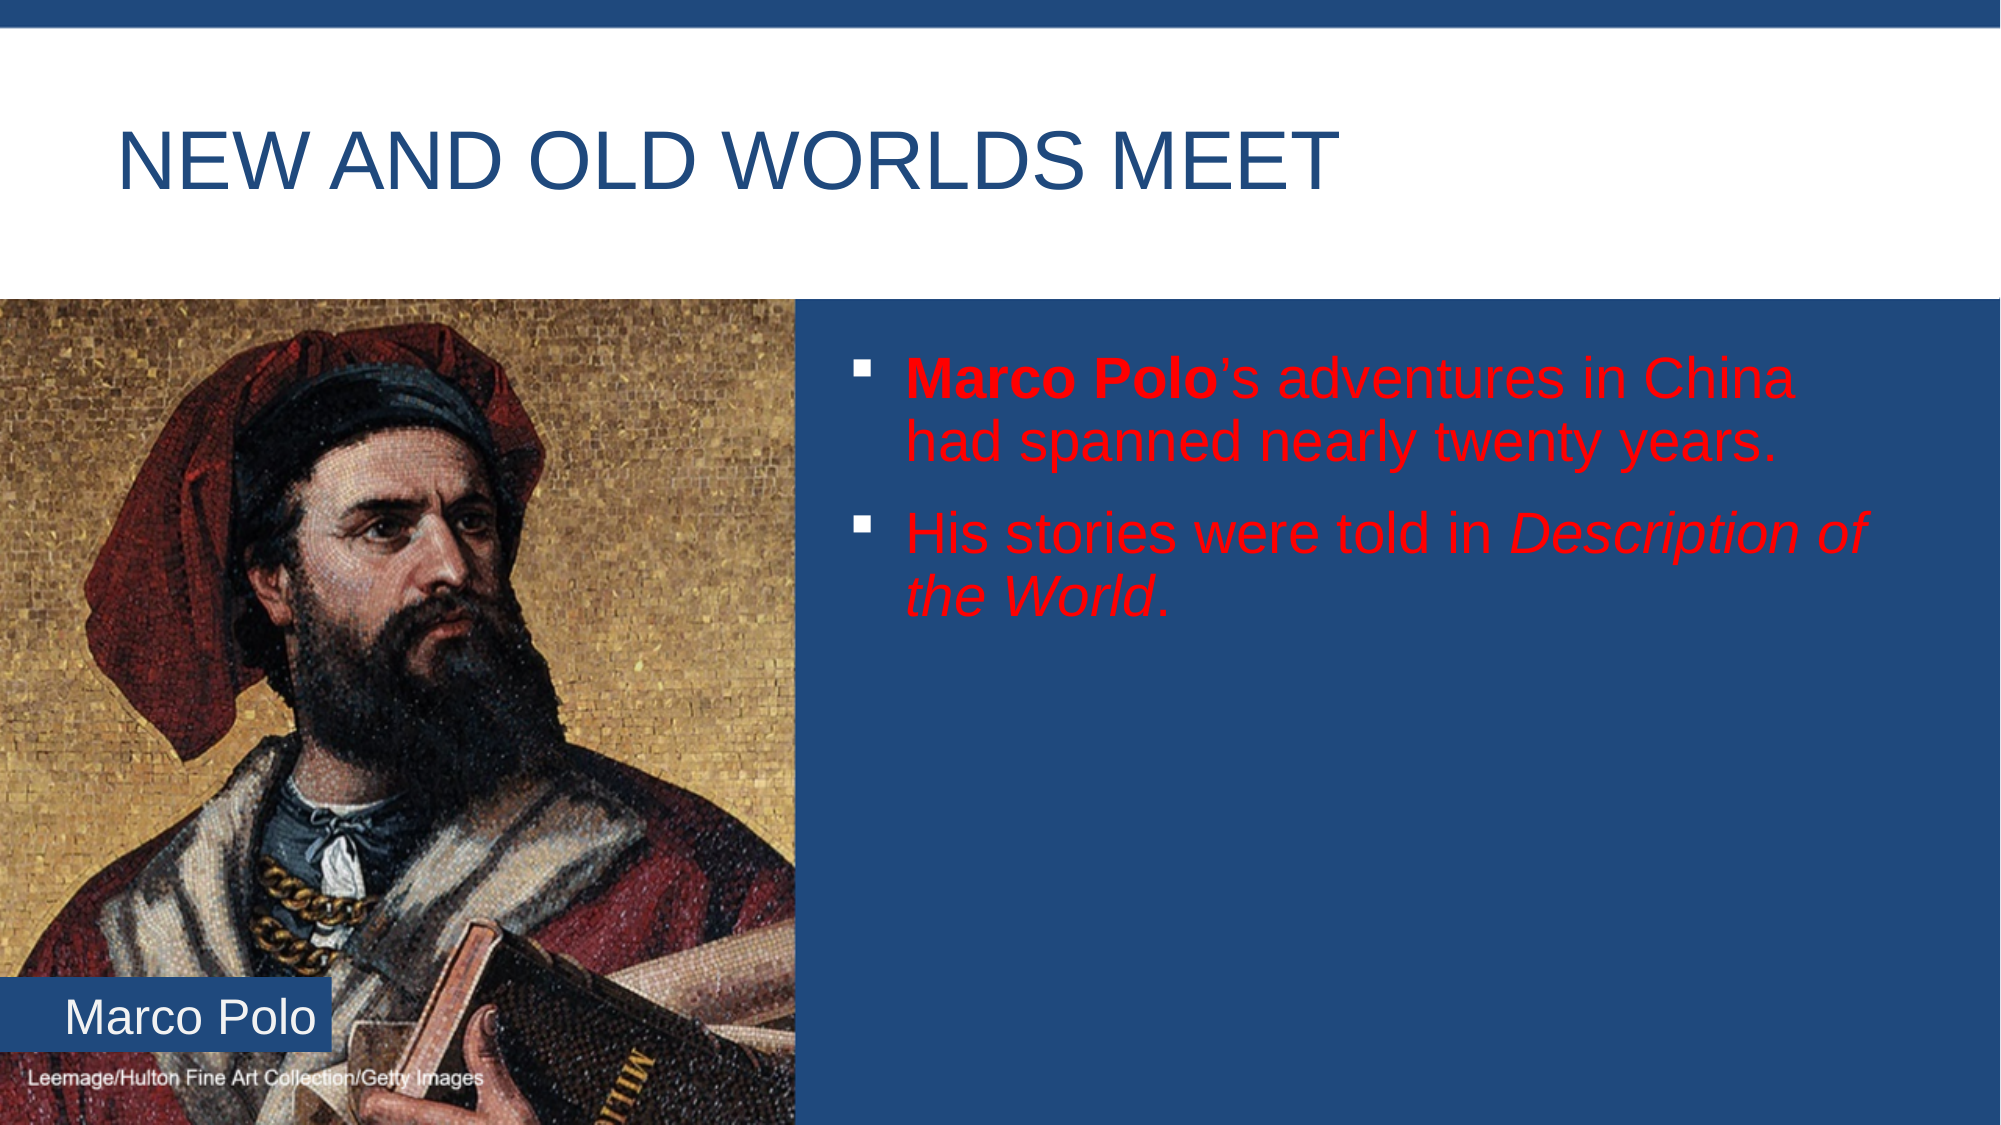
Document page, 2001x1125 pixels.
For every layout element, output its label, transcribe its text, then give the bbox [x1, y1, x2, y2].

title New and old worlds meet [101, 46, 1899, 283]
picture [0, 0, 2001, 1125]
list Marco Polo’s adventures in China had spanned nearly twenty years. His stories were told in Description of the World. [834, 340, 1899, 1079]
text_box Marco Polo [0, 977, 332, 1052]
